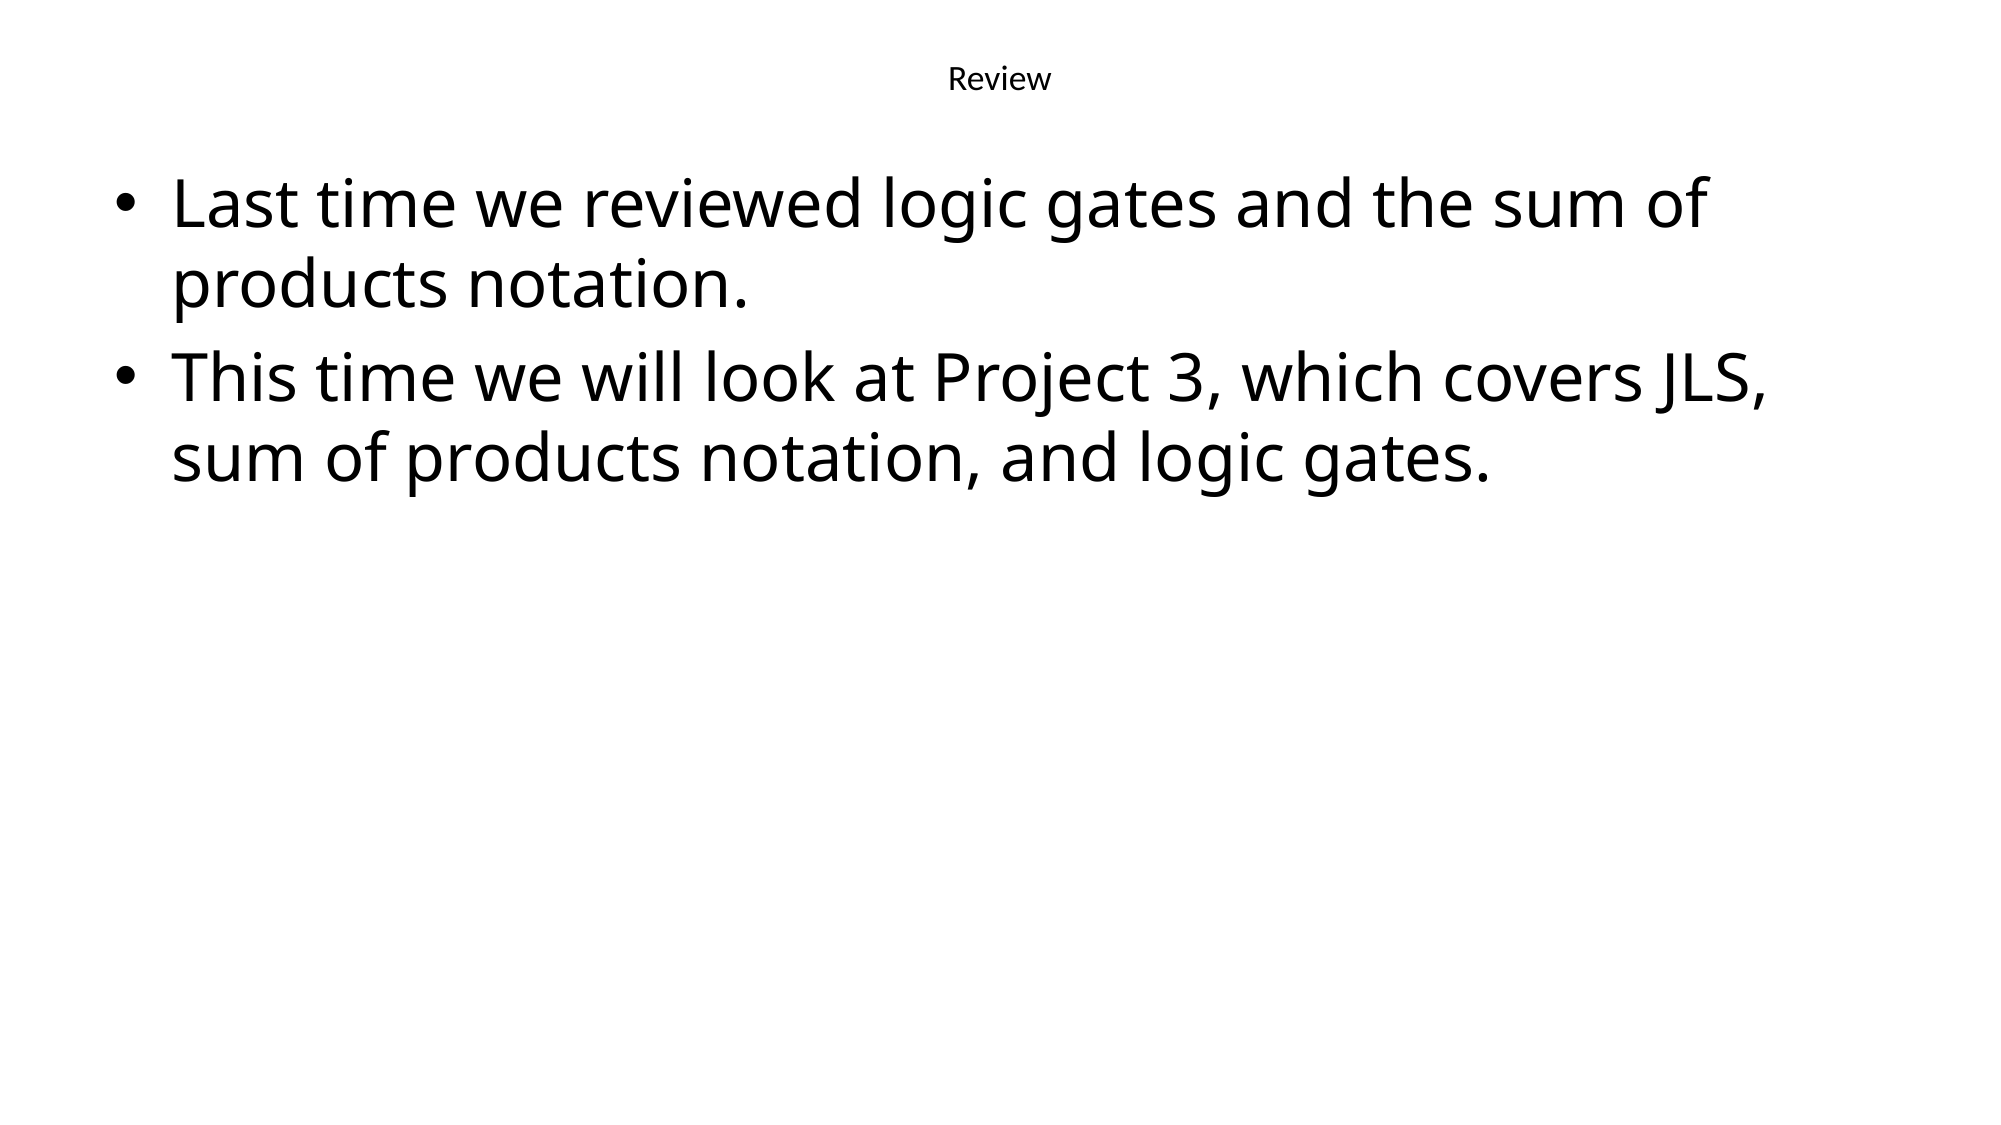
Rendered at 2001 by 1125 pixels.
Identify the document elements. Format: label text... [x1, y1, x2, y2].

list Last time we reviewed logic gates and the sum of products notation. This time we will look at Project 3, which covers JLS, sum of products notation, and logic gates. [99, 153, 1900, 1068]
title Review [99, 47, 1900, 106]
